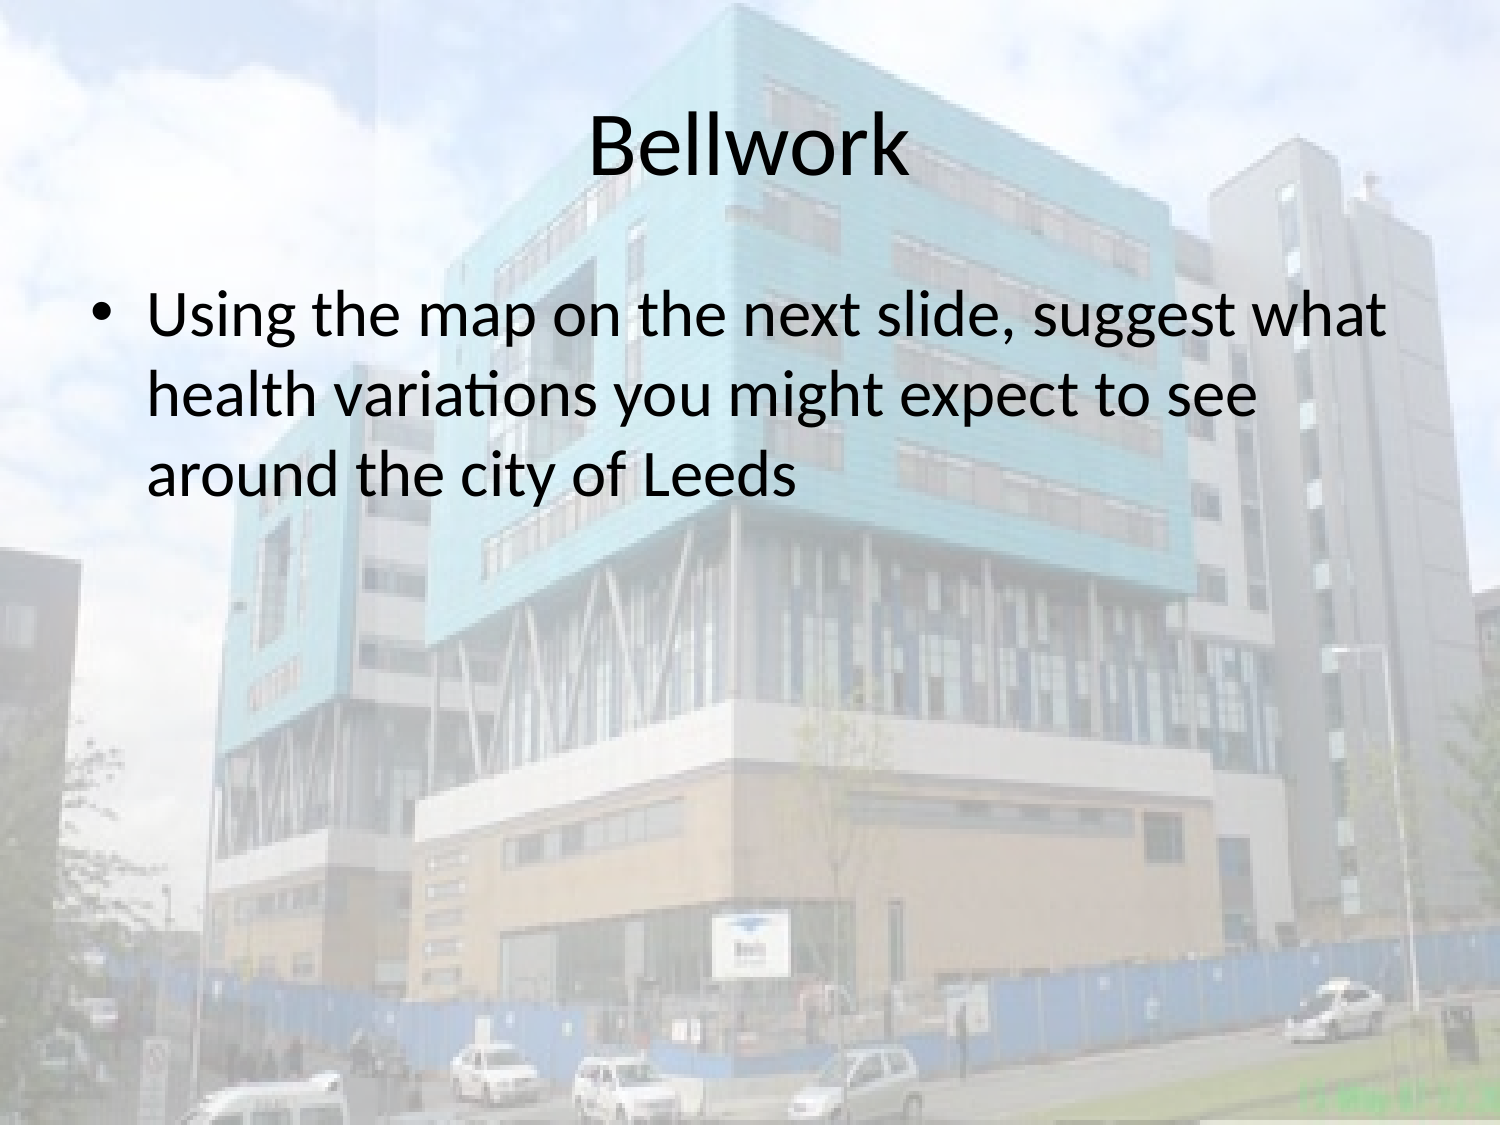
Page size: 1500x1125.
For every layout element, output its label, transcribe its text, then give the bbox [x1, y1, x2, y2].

title Bellwork [75, 45, 1425, 233]
list Using the map on the next slide, suggest what health variations you might expect to see around the city of Leeds [75, 262, 1425, 1005]
